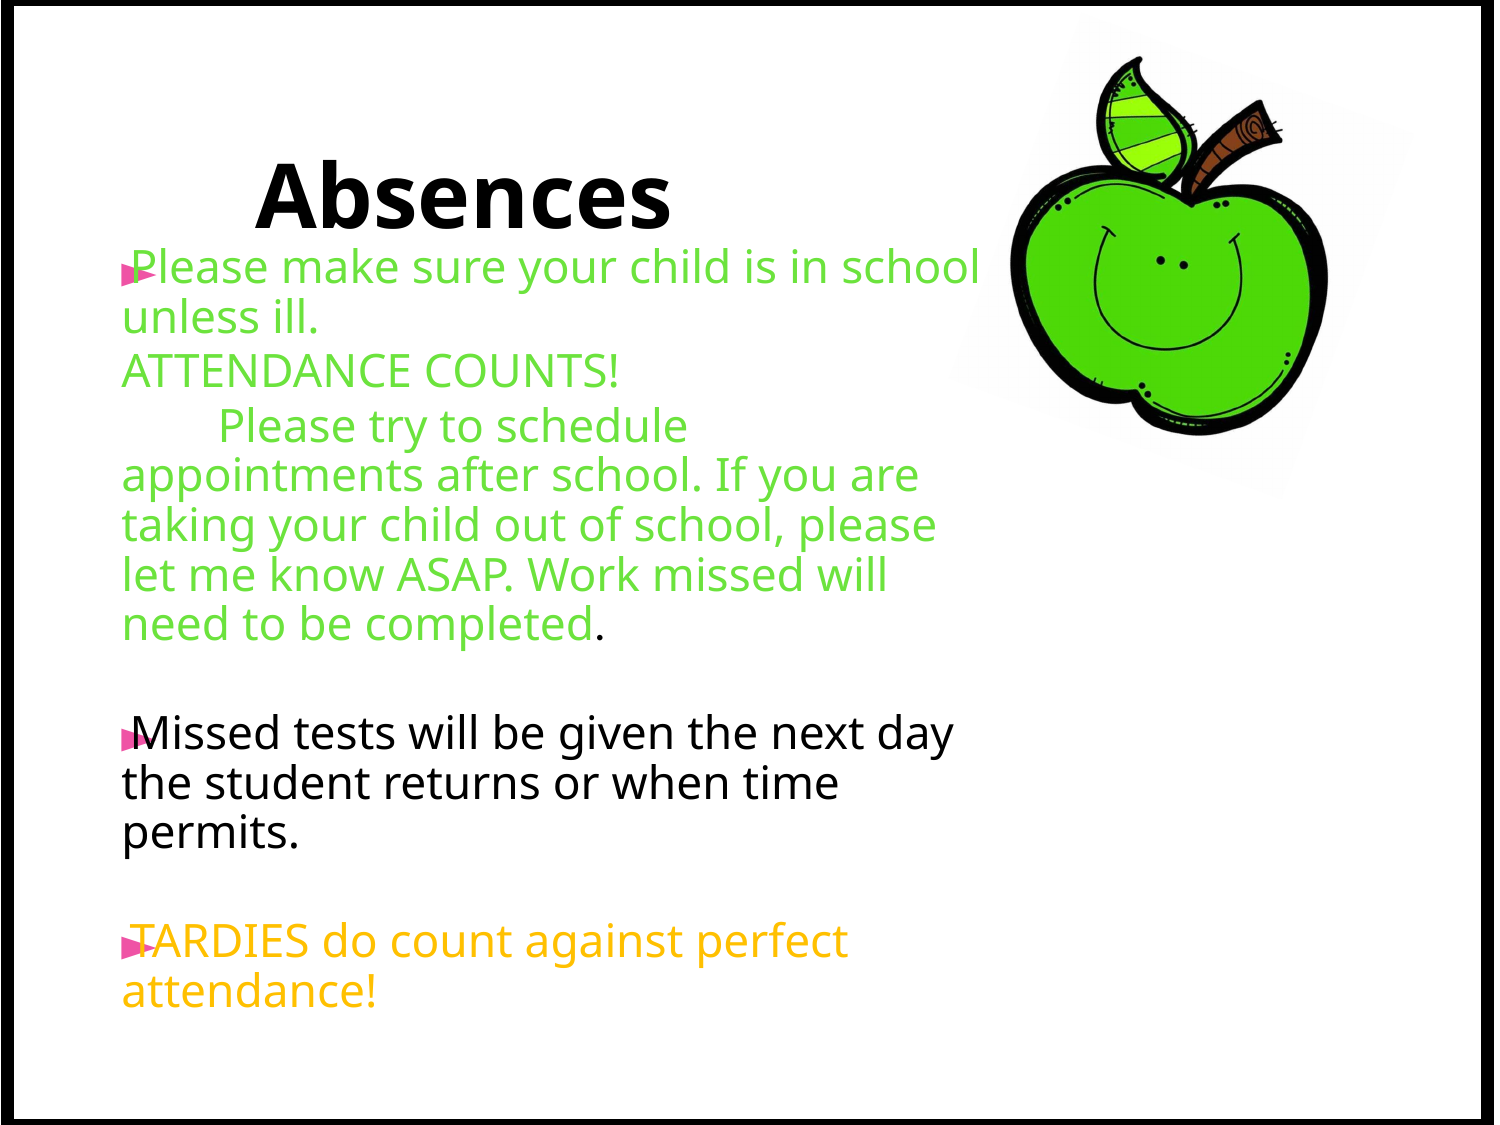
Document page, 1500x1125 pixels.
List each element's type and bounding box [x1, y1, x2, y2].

picture [1004, 61, 1358, 450]
text_box [6, 0, 1488, 1125]
